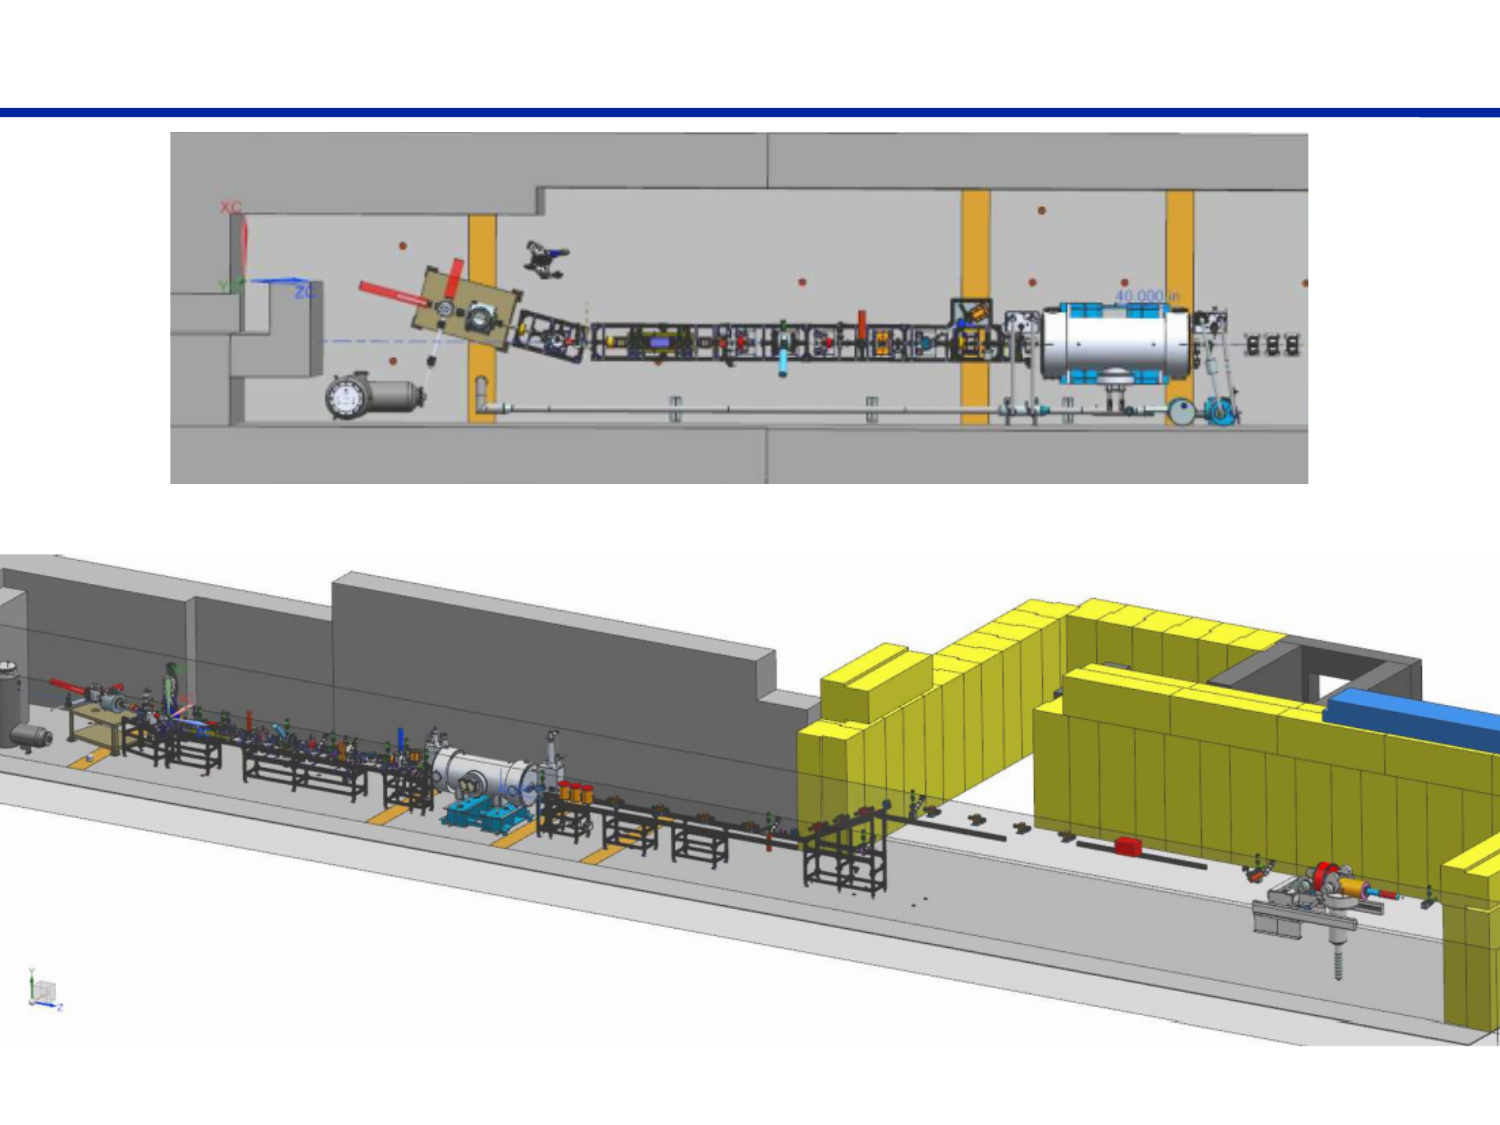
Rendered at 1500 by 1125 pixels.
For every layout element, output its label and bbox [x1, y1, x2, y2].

picture [0, 132, 1500, 1125]
